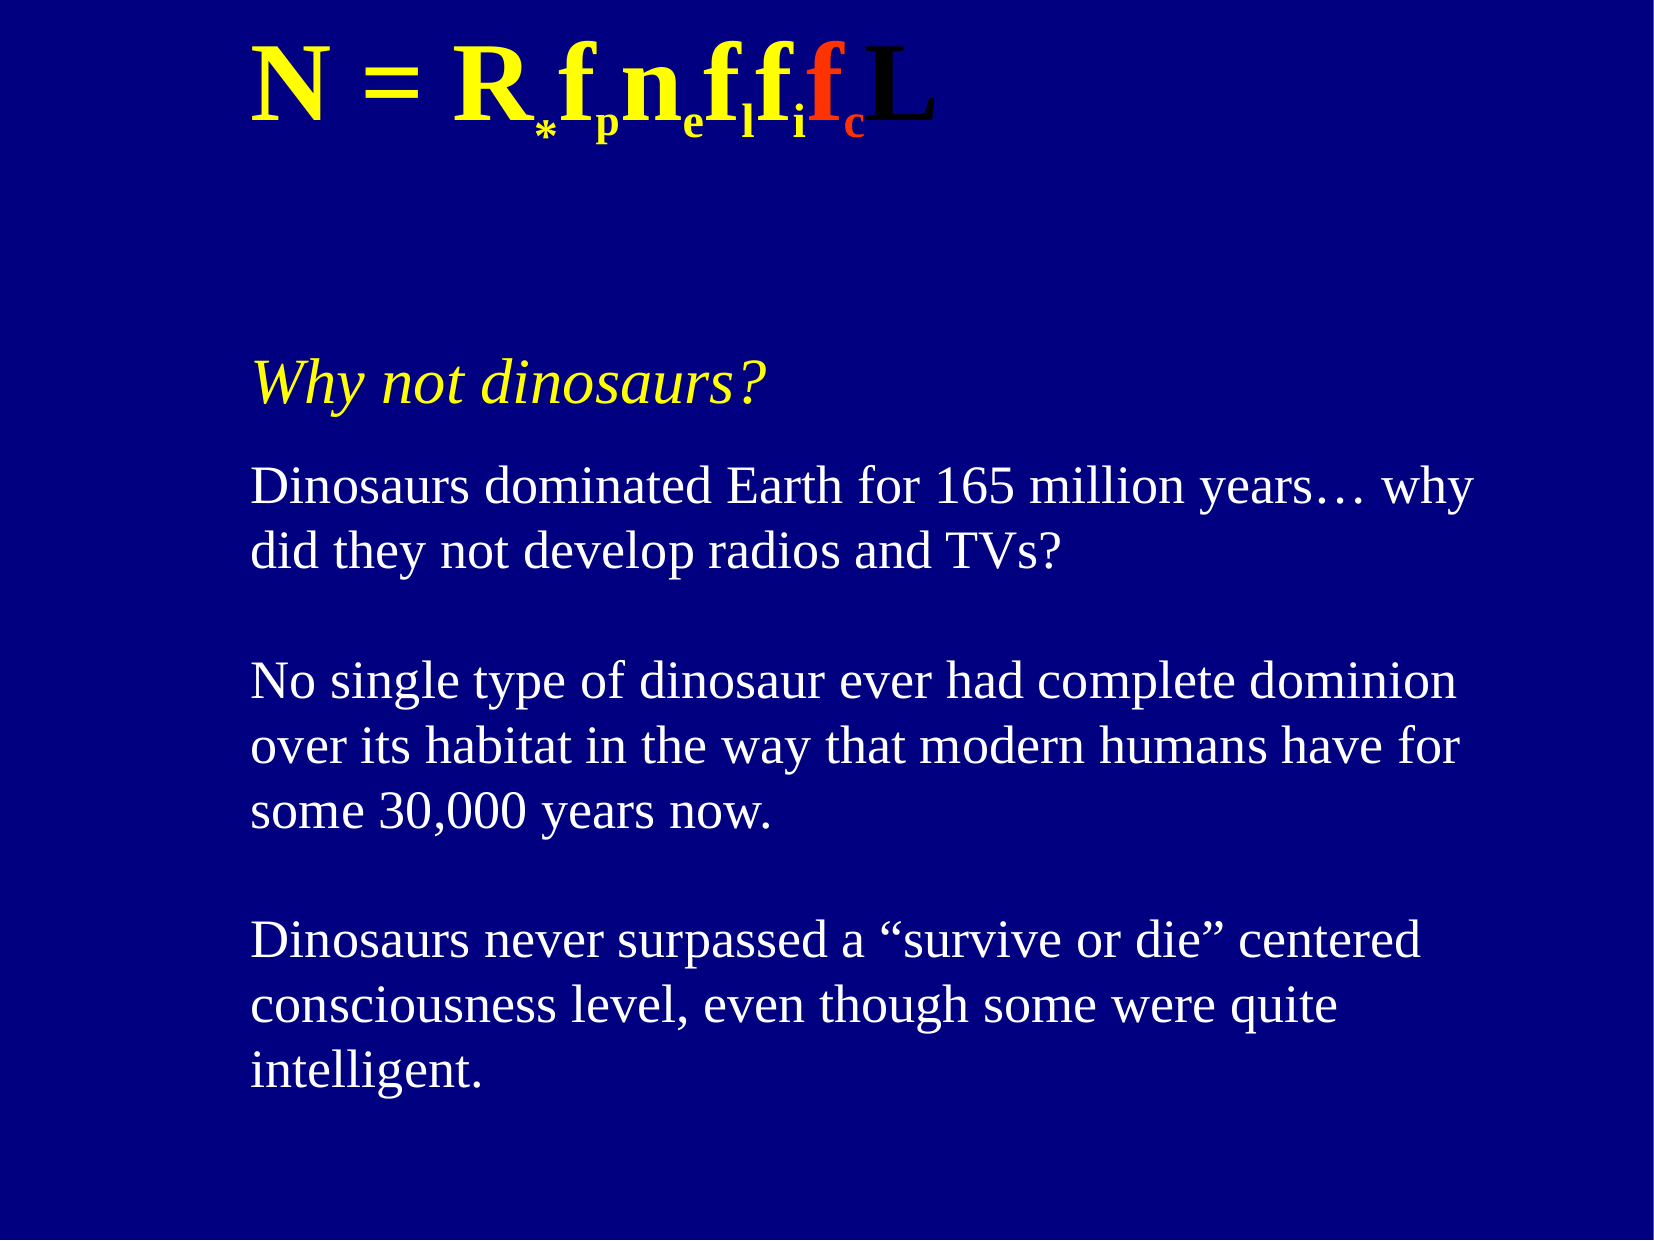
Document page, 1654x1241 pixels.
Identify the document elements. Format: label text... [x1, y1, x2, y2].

text_box Why not dinosaurs? [234, 330, 784, 425]
text_box Dinosaurs dominated Earth for 165 million years… why did they not develop radios and TVs? No single type of dinosaur ever had complete dominion over its habitat in the way that modern humans have for some 30,000 years now. Dinosaurs never surpassed a “survive or die” centered consciousness level, even though some were quite intelligent. [234, 440, 1505, 1107]
title N = R*fpneflfifcL [234, 0, 1572, 290]
